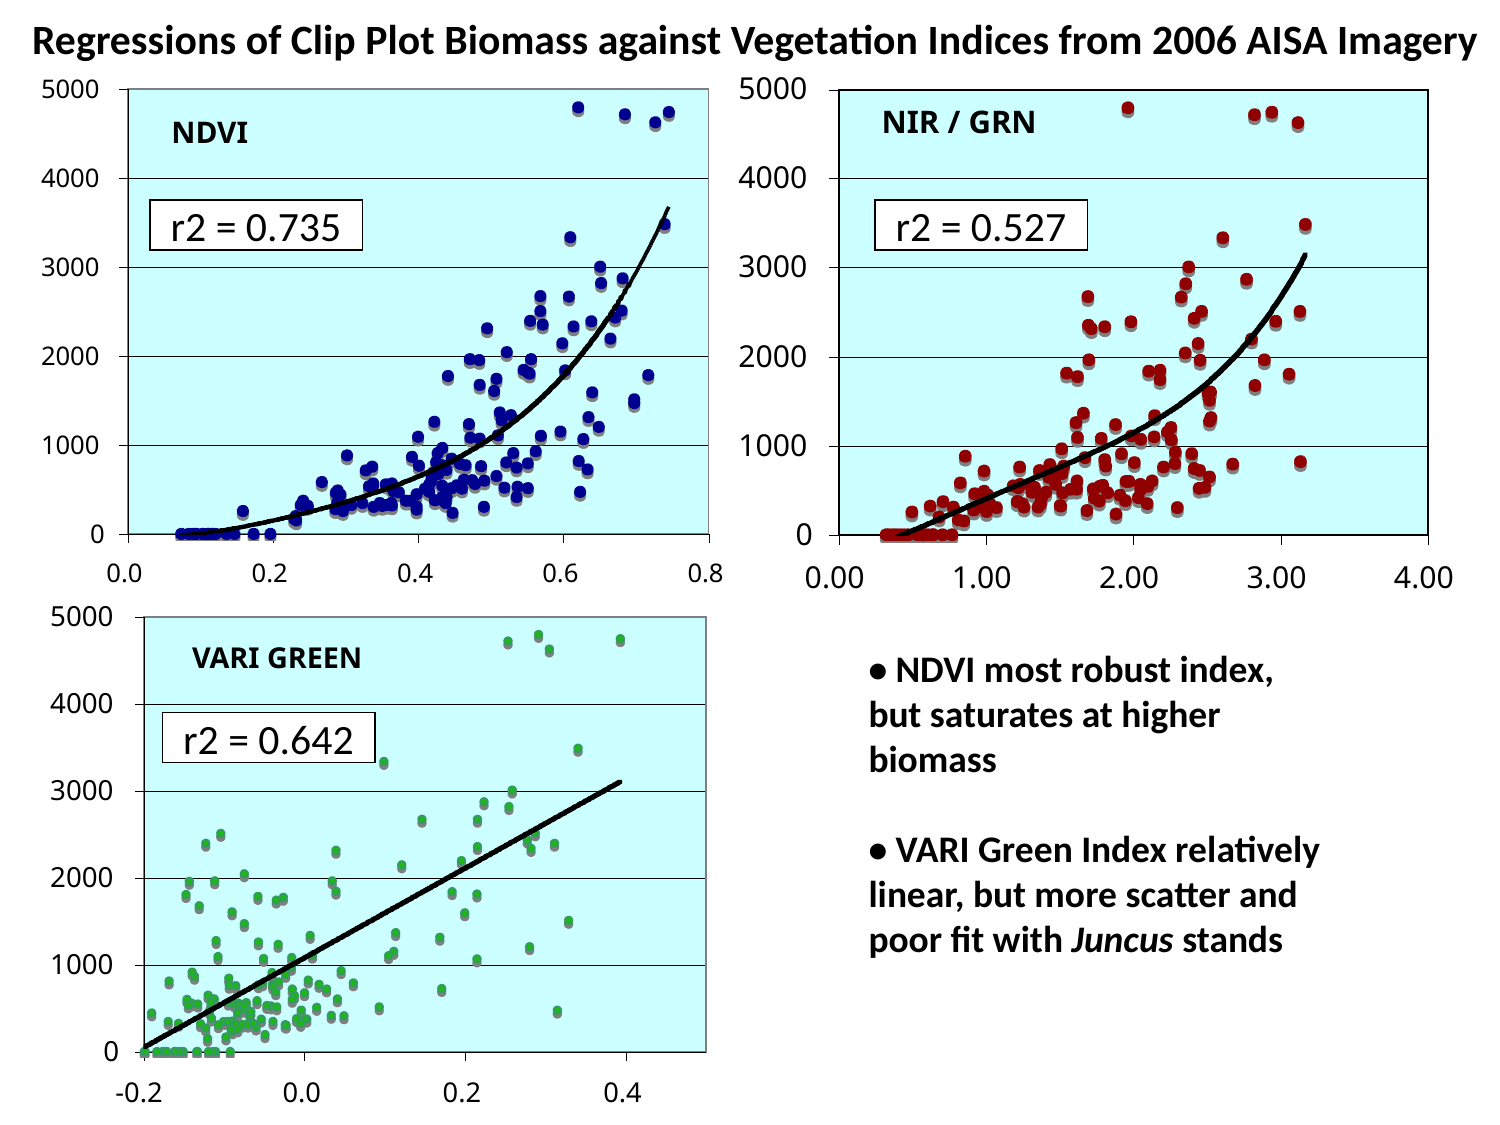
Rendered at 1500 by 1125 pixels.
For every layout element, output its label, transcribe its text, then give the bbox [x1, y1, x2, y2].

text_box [0, 0, 719, 604]
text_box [37, 613, 1051, 1125]
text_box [724, 0, 1500, 630]
text_box • NDVI most robust index, but saturates at higher biomass • VARI Green Index relatively linear, but more scatter and poor fit with Juncus stands [1054, 639, 1336, 968]
